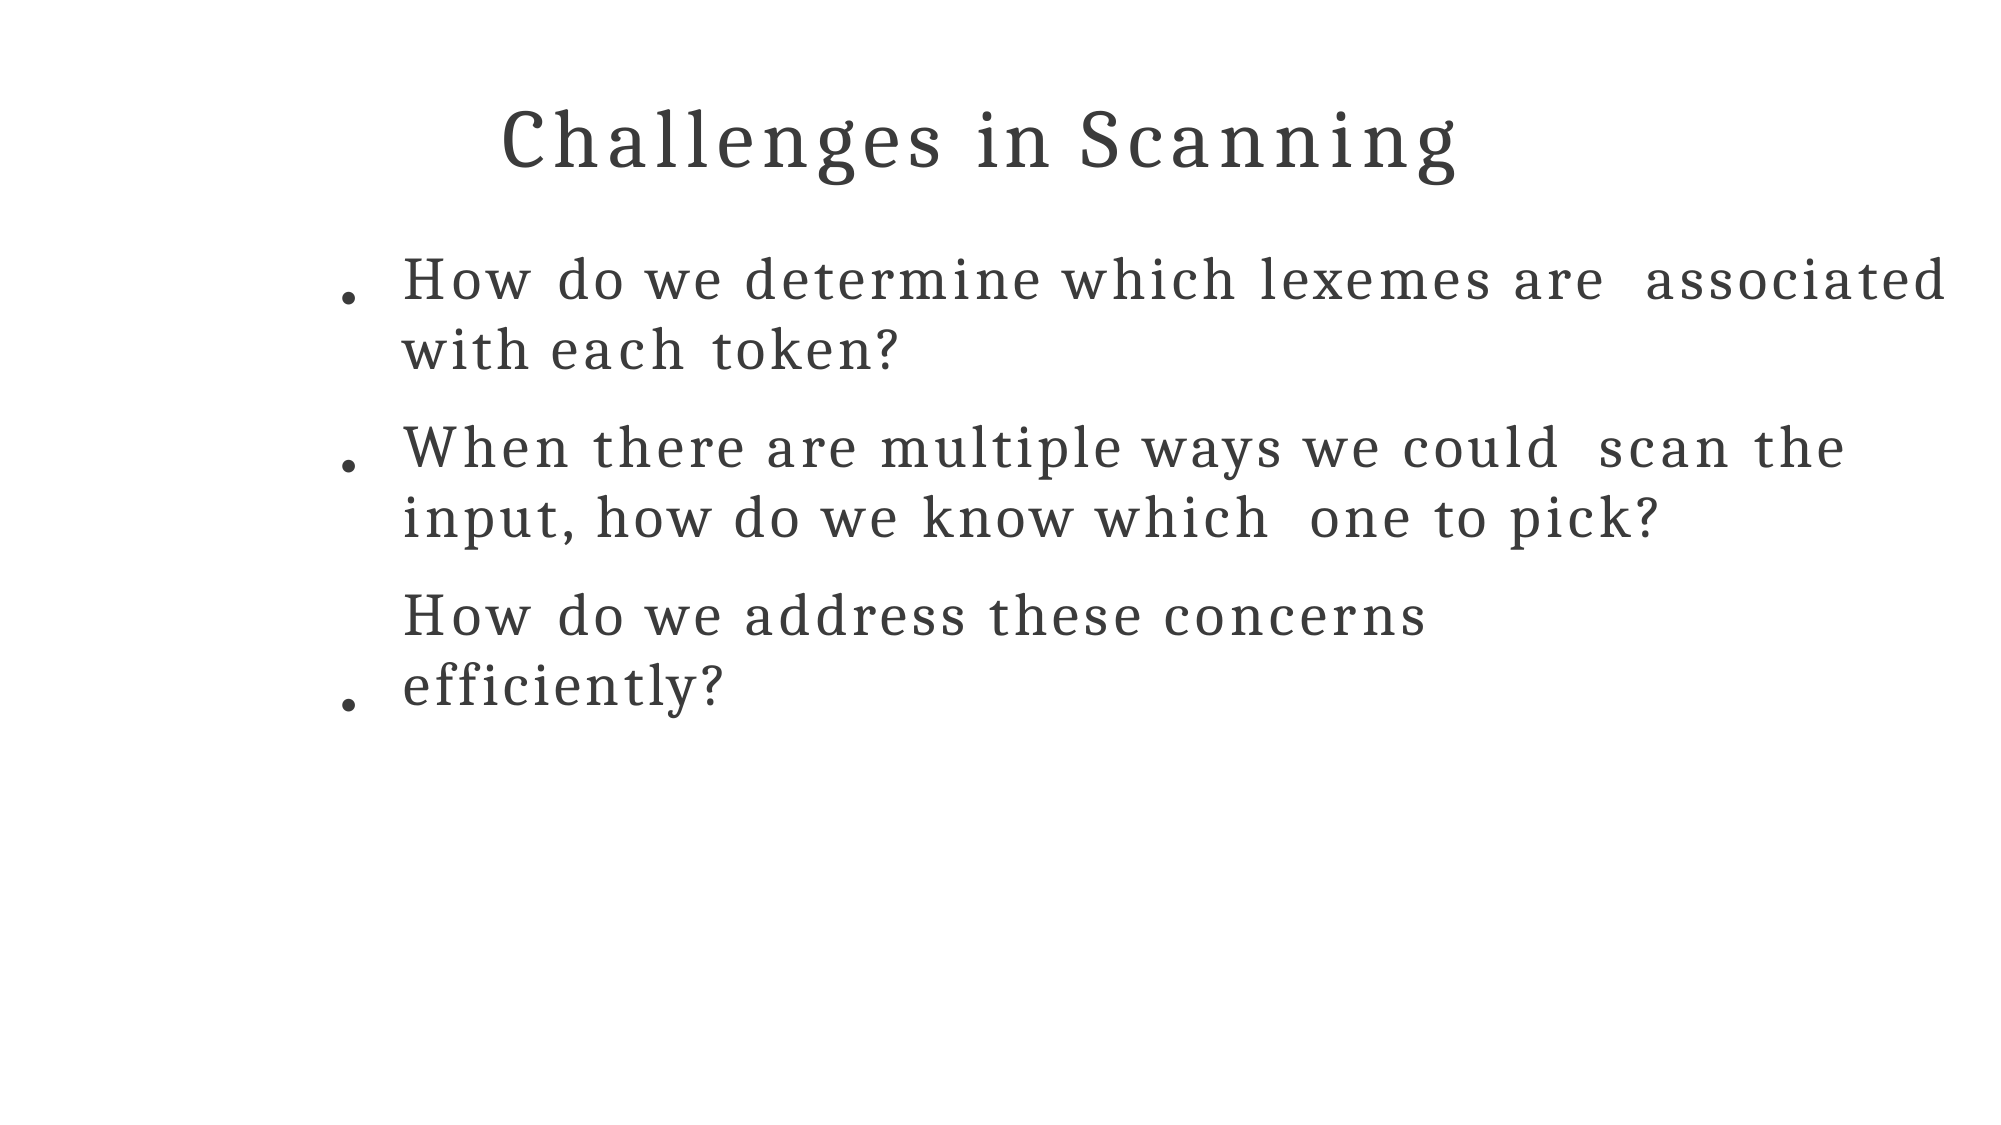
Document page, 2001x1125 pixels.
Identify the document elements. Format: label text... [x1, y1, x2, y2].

title Challenges in Scanning [500, 82, 1498, 220]
list How do we determine which lexemes are associated with each token? When there are multiple ways we could scan the input, how do we know which one to pick? How do we address these concerns efficiently? [337, 220, 1976, 879]
